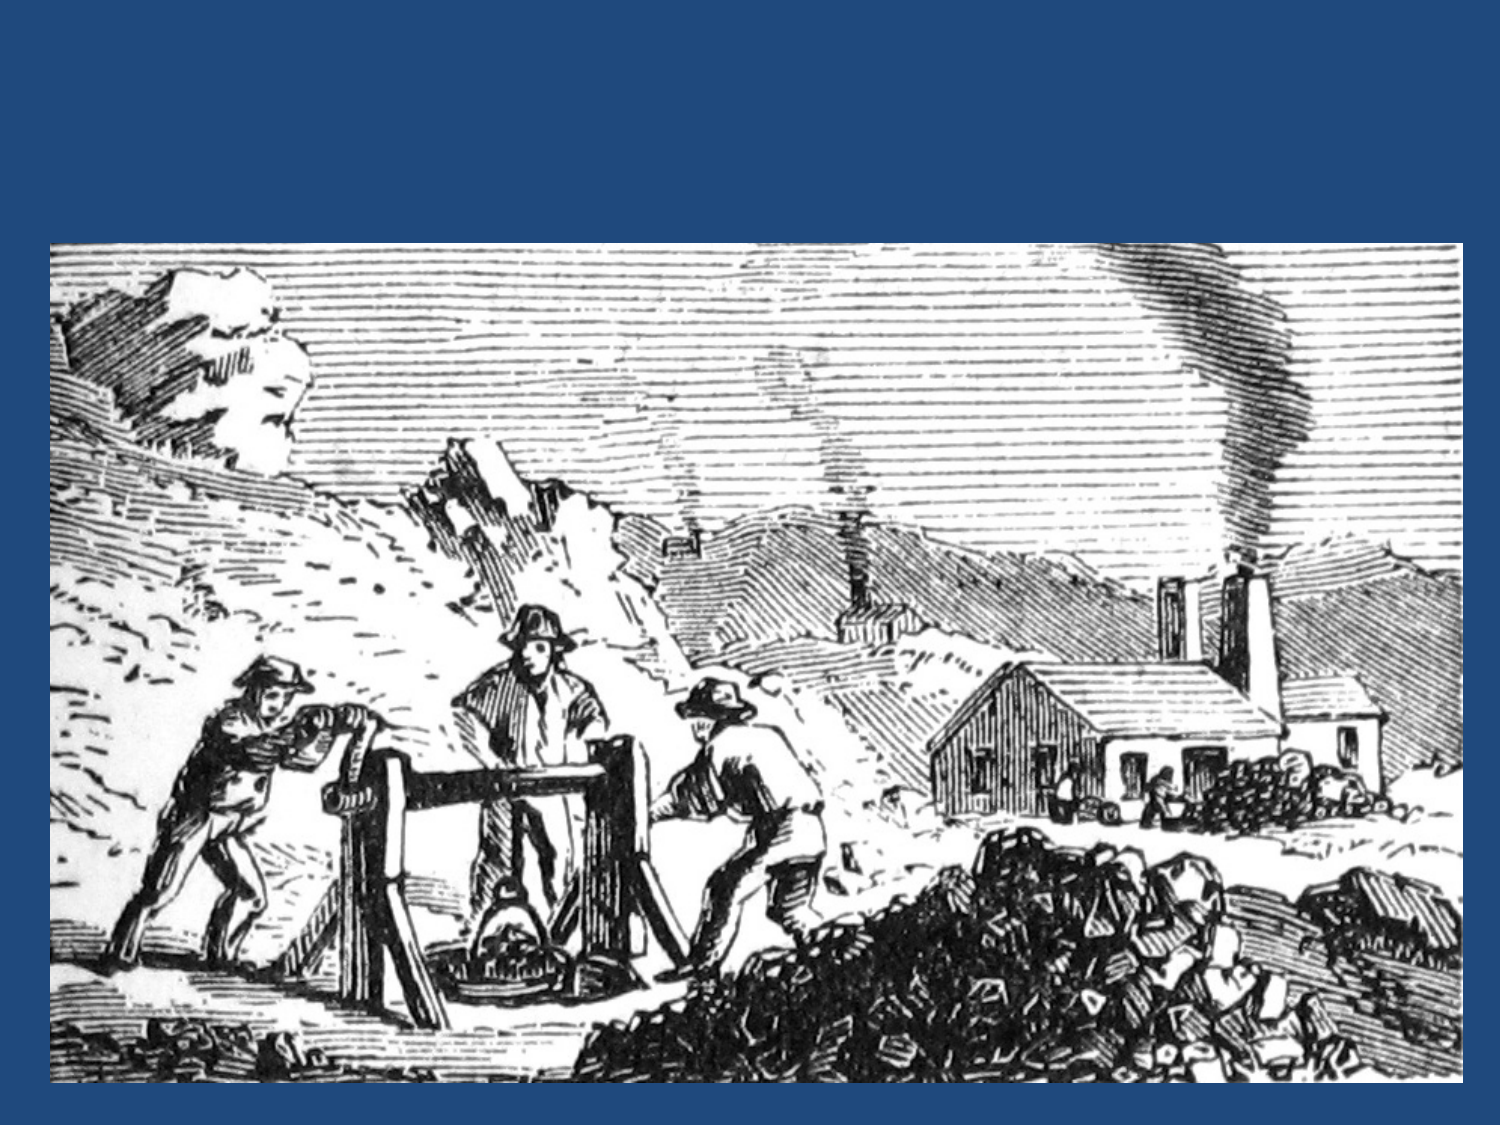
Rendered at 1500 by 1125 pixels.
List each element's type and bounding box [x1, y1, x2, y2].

picture [49, 243, 1463, 1083]
